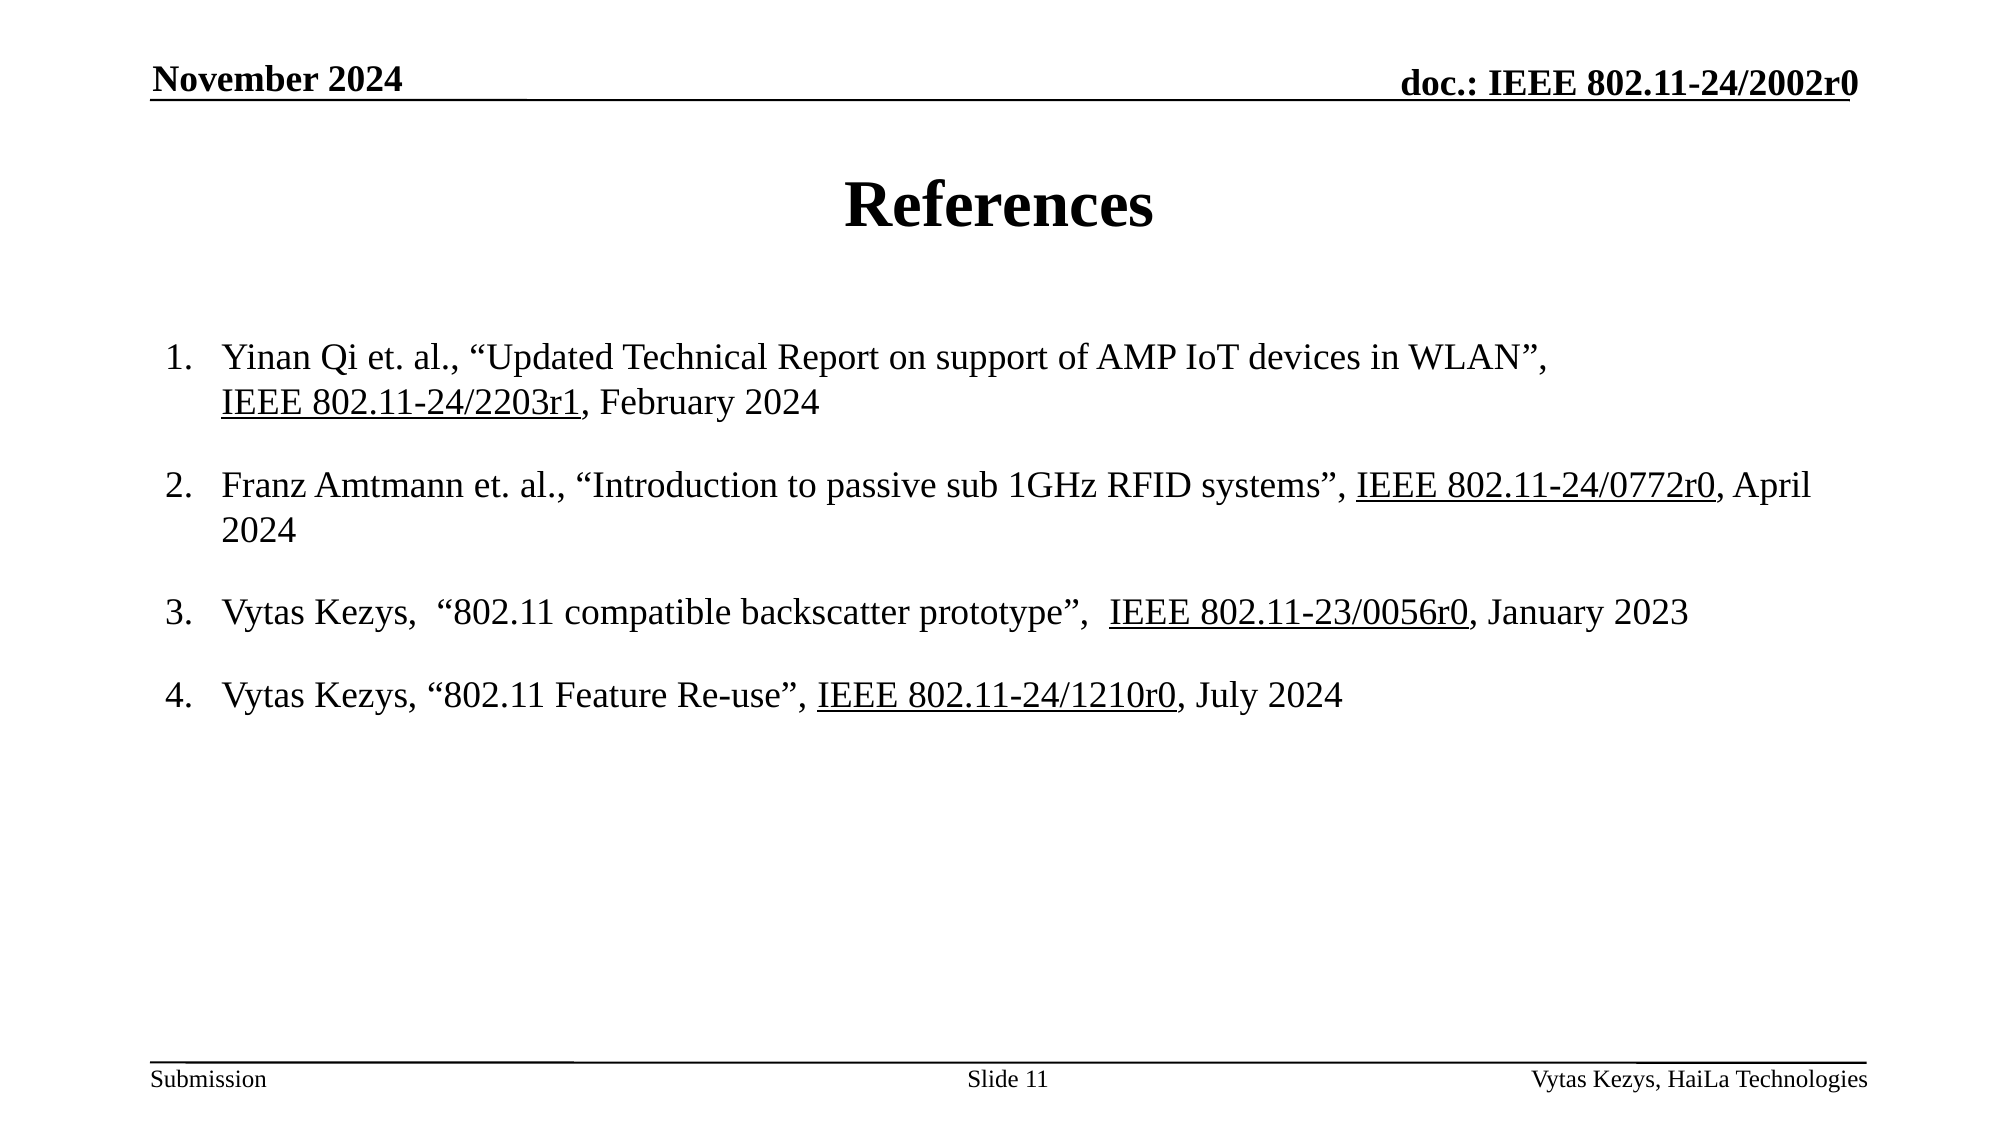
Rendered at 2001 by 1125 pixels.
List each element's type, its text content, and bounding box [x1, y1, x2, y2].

list Yinan Qi et. al., “Updated Technical Report on support of AMP IoT devices in WLAN”, IEEE 802.11-24/2203r1, February 2024 Franz Amtmann et. al., “Introduction to passive sub 1GHz RFID systems”, IEEE 802.11-24/0772r0, April 2024 Vytas Kezys, “802.11 compatible backscatter prototype”, IEEE 802.11-23/0056r0, January 2023 Vytas Kezys, “802.11 Feature Re-use”, IEEE 802.11-24/1210r0, July 2024 [149, 324, 1850, 1000]
title References [149, 112, 1850, 288]
footer Vytas Kezys, HaiLa Technologies [1171, 1061, 1869, 1093]
slide_number Slide 11 [950, 1061, 1067, 1123]
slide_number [152, 54, 563, 100]
